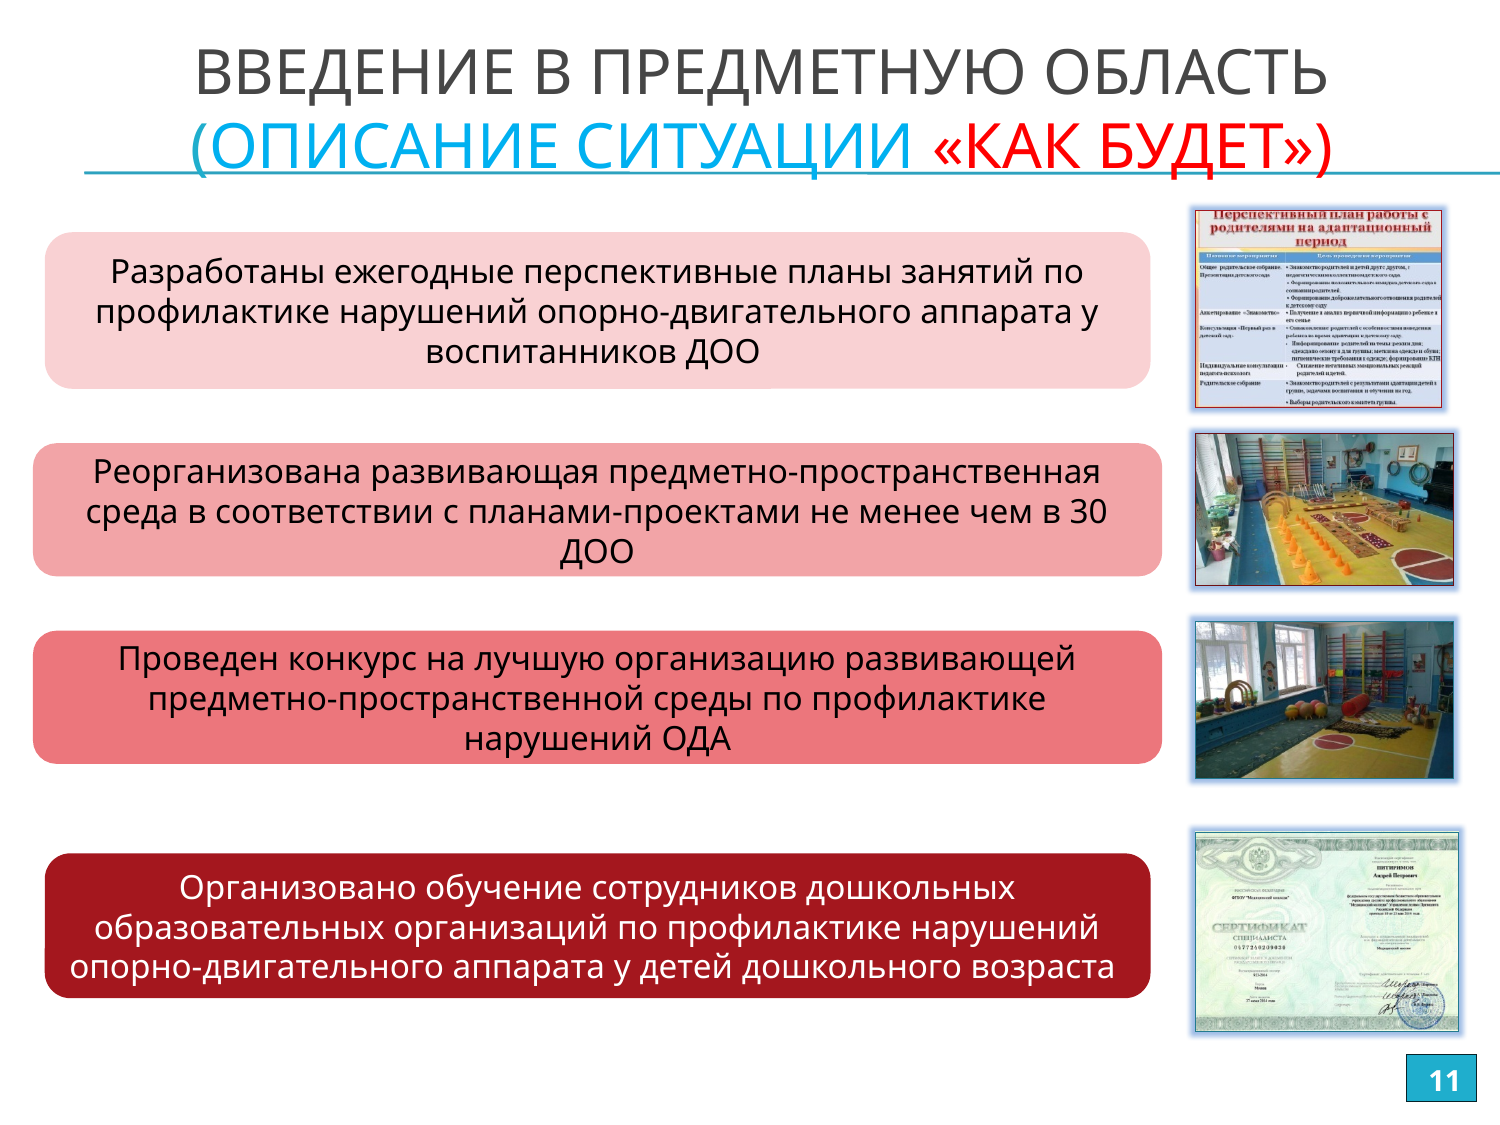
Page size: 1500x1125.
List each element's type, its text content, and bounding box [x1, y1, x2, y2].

picture [1195, 210, 1442, 408]
picture [1194, 831, 1459, 1032]
slide_number 11 [1406, 1054, 1477, 1102]
picture [1194, 433, 1454, 587]
text_box Разработаны ежегодные перспективные планы занятий по профилактике нарушений опорно-двигательного аппарата у воспитанников ДОО [44, 232, 1151, 389]
text_box Реорганизована развивающая предметно-пространственная среда в соответствии с планами-проектами не менее чем в 30 ДОО [32, 443, 1163, 577]
picture [1194, 620, 1454, 779]
text_box Организовано обучение сотрудников дошкольных образовательных организаций по профилактике нарушений опорно-двигательного аппарата у детей дошкольного возраста [44, 853, 1151, 999]
title Введение в предметную область (описание ситуации «как будет») [49, 75, 1475, 213]
text_box Проведен конкурс на лучшую организацию развивающей предметно-пространственной среды по профилактике нарушений ОДА [32, 630, 1163, 764]
